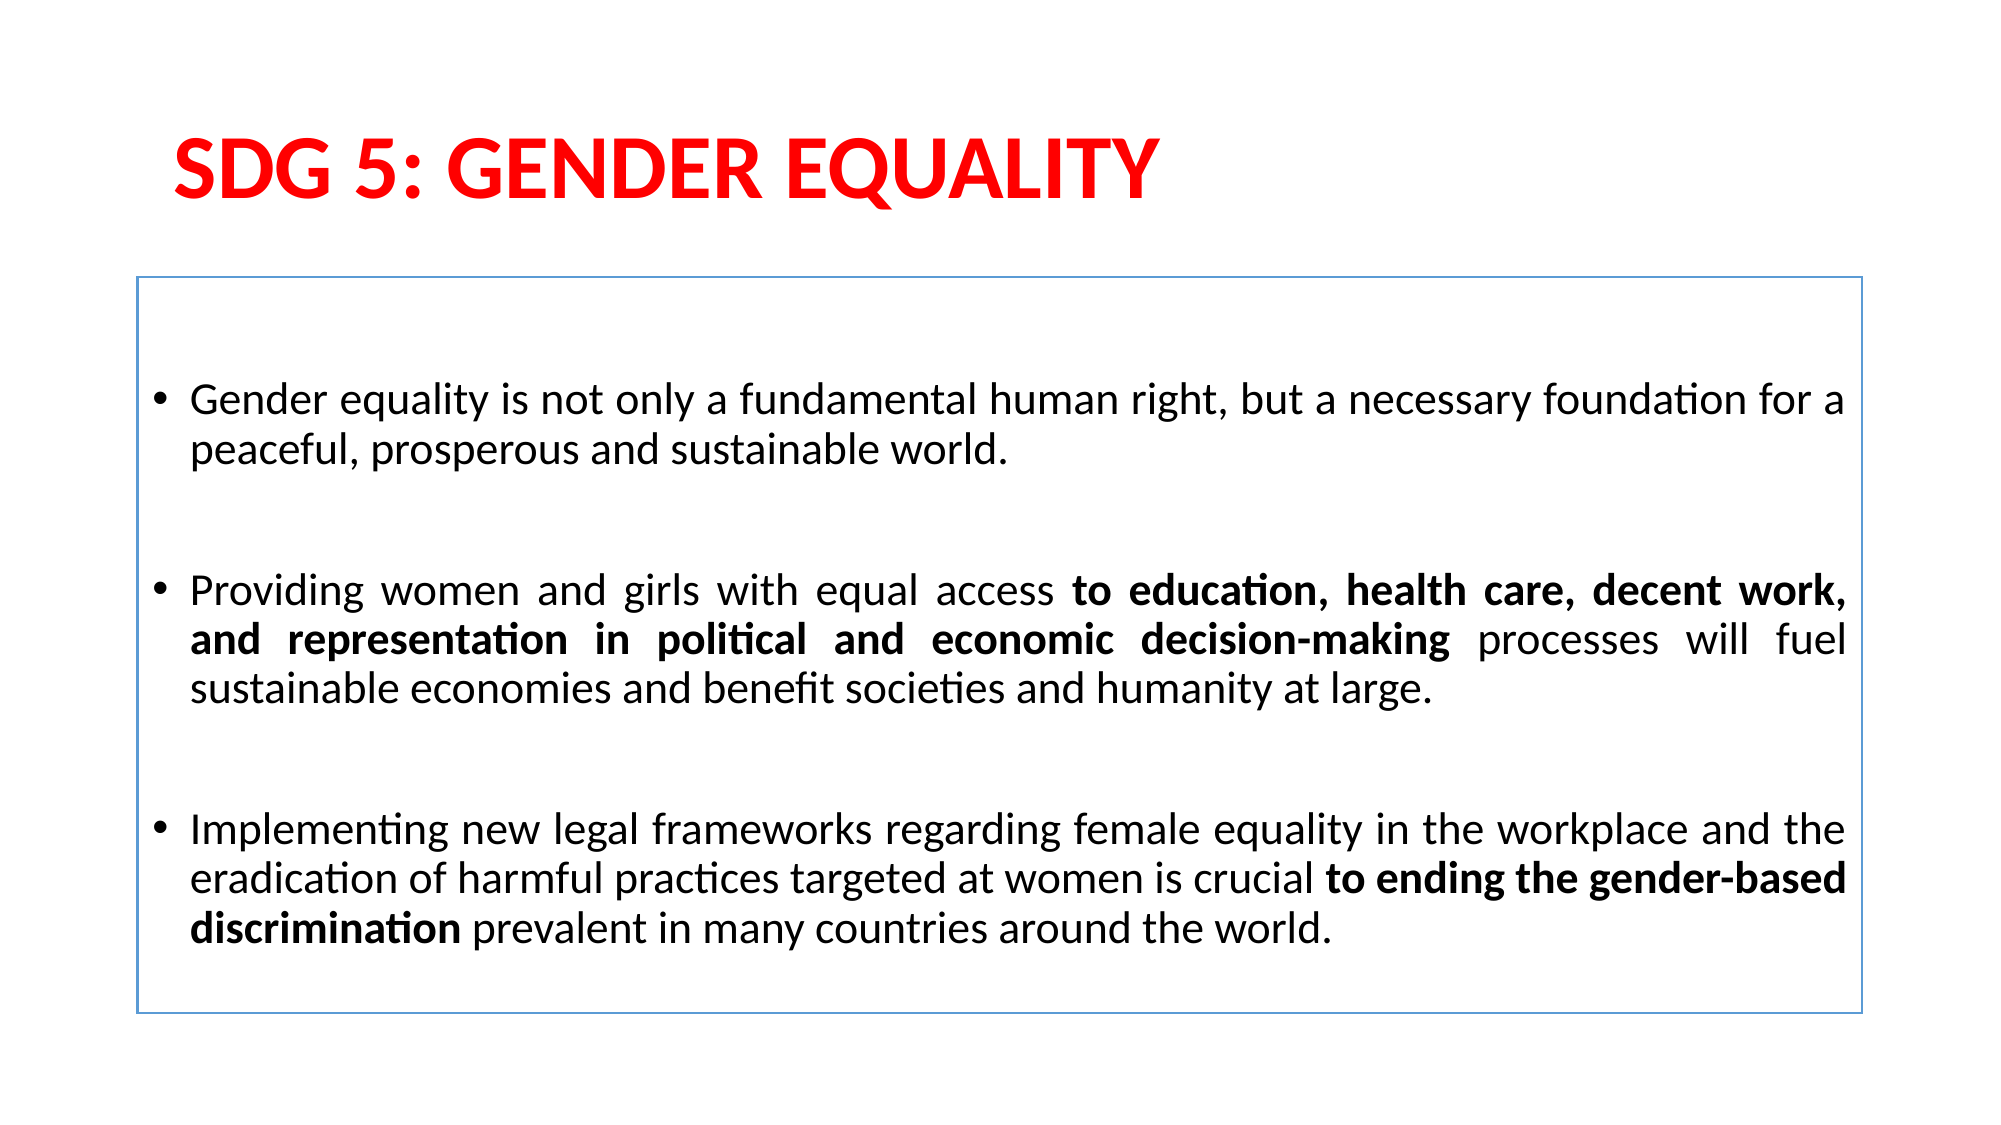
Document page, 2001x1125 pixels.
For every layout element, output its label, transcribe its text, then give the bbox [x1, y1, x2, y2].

list Gender equality is not only a fundamental human right, but a necessary foundation for a peaceful, prosperous and sustainable world. Providing women and girls with equal access to education, health care, decent work, and representation in political and economic decision-making processes will fuel sustainable economies and benefit societies and humanity at large. Implementing new legal frameworks regarding female equality in the workplace and the eradication of harmful practices targeted at women is crucial to ending the gender-based discrimination prevalent in many countries around the world. [136, 276, 1863, 1014]
title SDG 5: GENDER EQUALITY [158, 59, 1863, 276]
